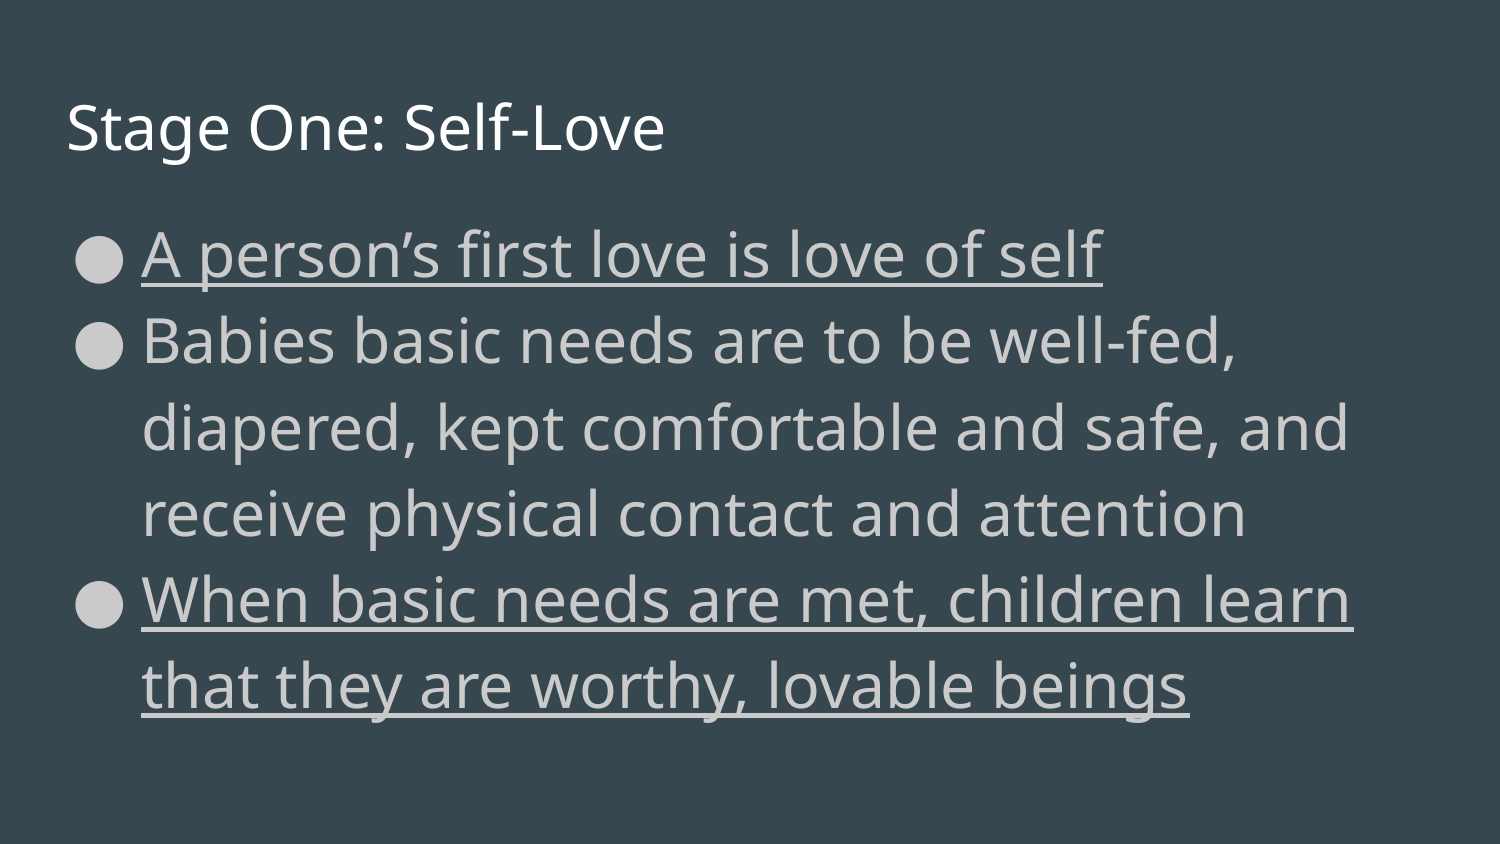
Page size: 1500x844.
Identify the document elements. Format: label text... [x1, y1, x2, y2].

list A person’s first love is love of self Babies basic needs are to be well-fed, diapered, kept comfortable and safe, and receive physical contact and attention When basic needs are met, children learn that they are worthy, lovable beings [51, 189, 1449, 750]
title Stage One: Self-Love [51, 72, 1449, 167]
